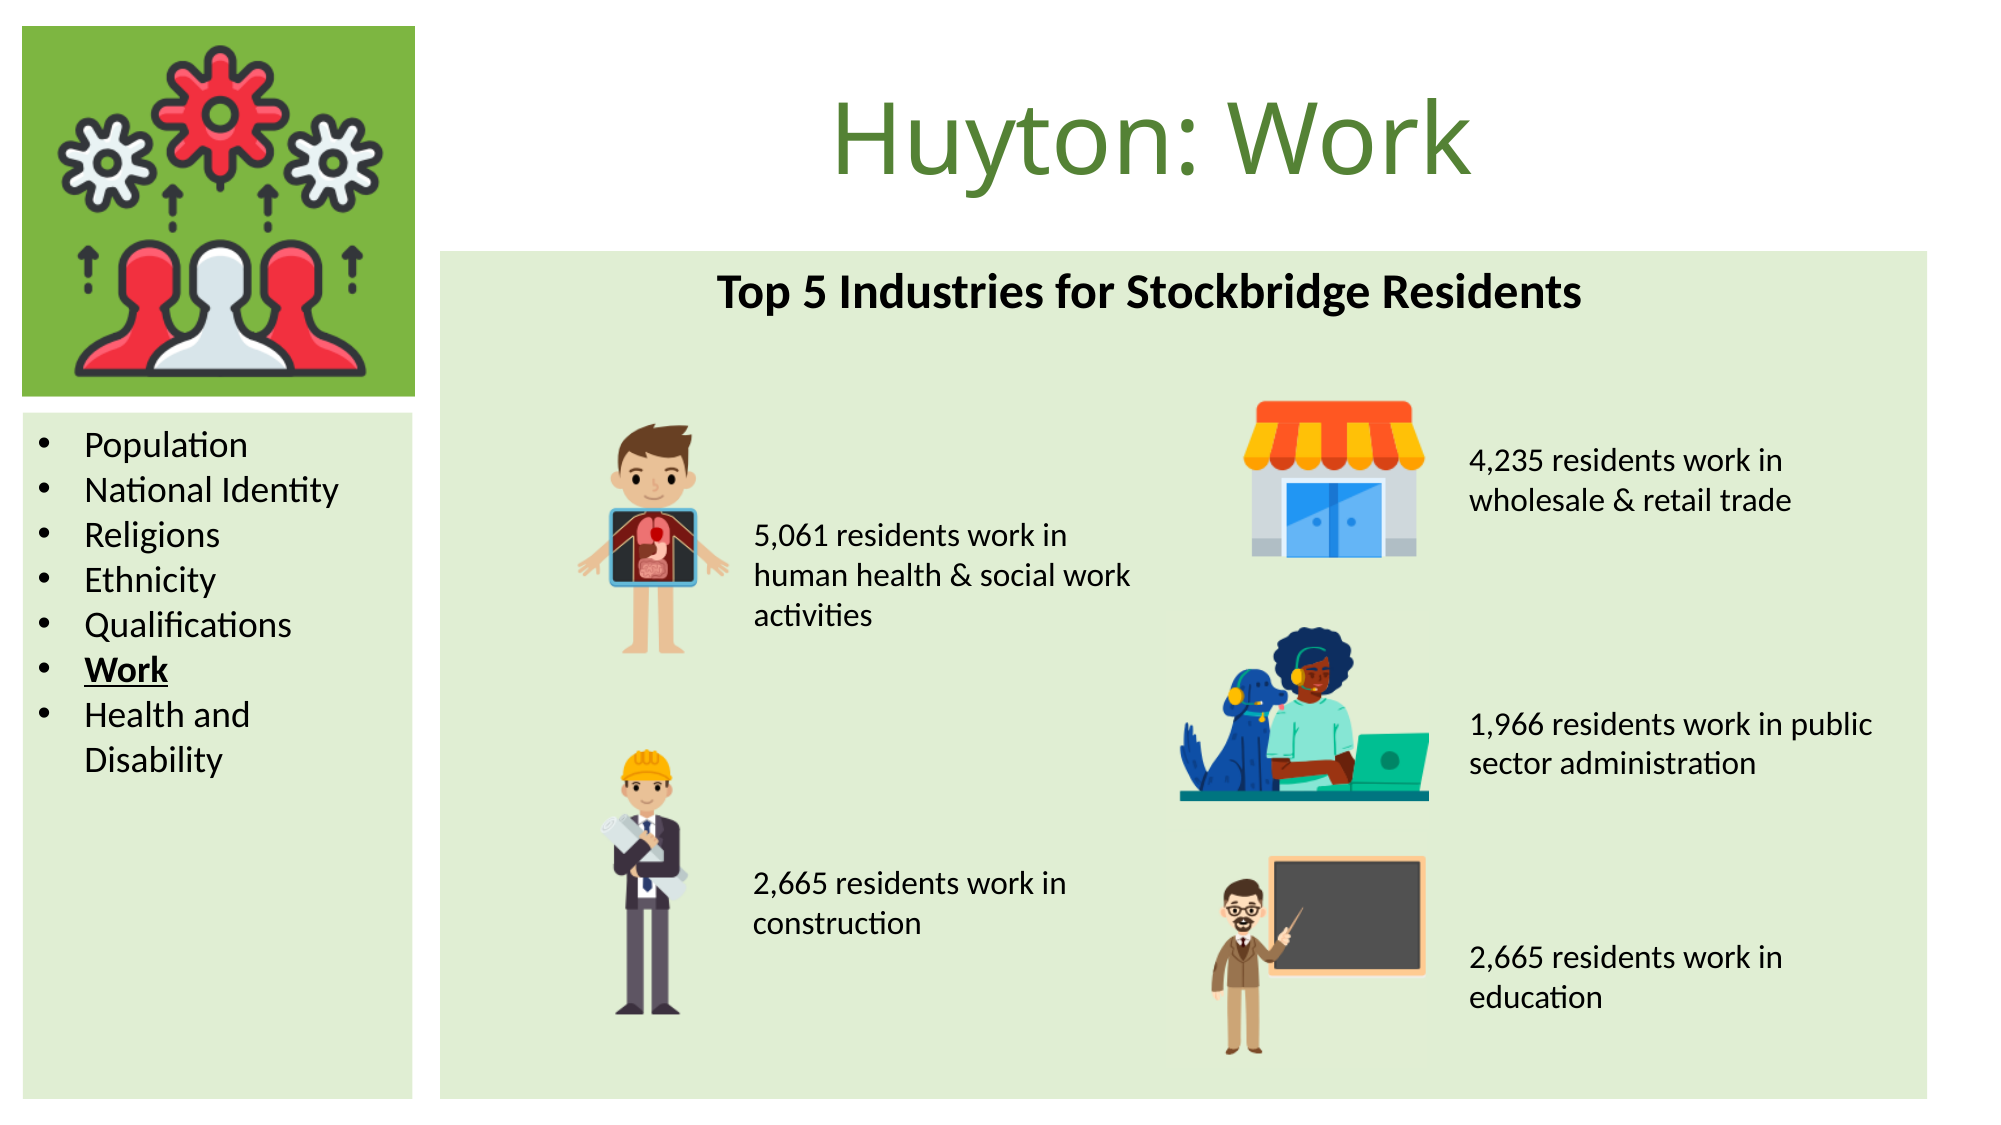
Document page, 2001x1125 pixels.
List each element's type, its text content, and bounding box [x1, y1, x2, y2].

list [440, 251, 1928, 1099]
title Huyton: Work [440, 33, 1863, 251]
text_box 2,665 residents work in construction [764, 853, 1166, 949]
text_box [22, 788, 413, 1100]
picture [1211, 360, 1448, 608]
picture [546, 400, 752, 675]
picture [1166, 832, 1427, 1068]
picture [22, 26, 415, 398]
picture [533, 742, 764, 1032]
text_box 5,061 residents work in human health & social work activities [752, 505, 1184, 641]
text_box Population National Identity Religions Ethnicity Qualifications Work Health and Disability [22, 412, 413, 788]
text_box 4,235 residents work in wholesale & retail trade [1454, 430, 1900, 526]
picture [1166, 611, 1429, 829]
text_box 2,665 residents work in education [1454, 927, 1900, 1023]
text_box 1,966 residents work in public sector administration [1454, 694, 1900, 790]
text_box Top 5 Industries for Stockbridge Residents [702, 251, 1601, 326]
